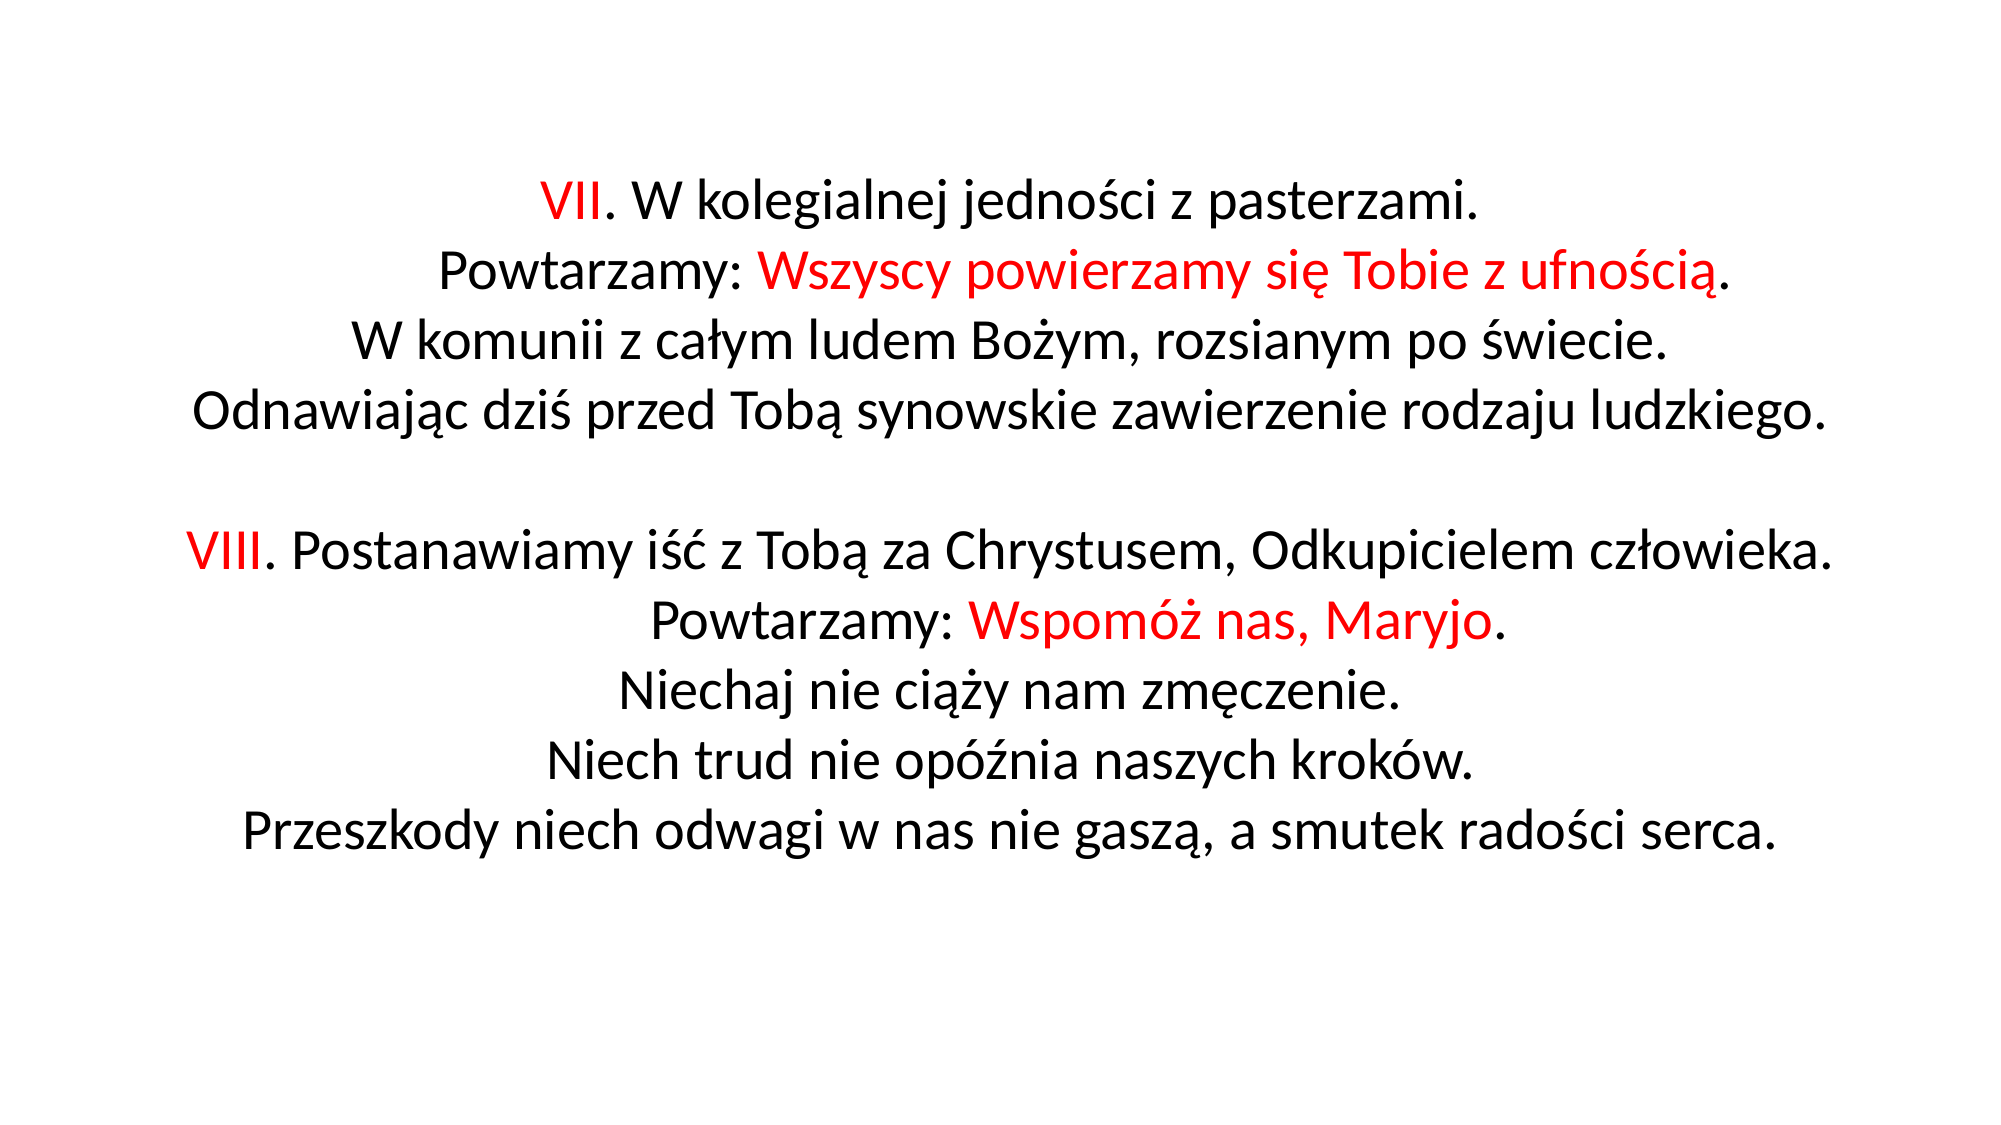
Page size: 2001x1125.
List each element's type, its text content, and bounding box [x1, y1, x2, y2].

text_box VII. W kolegialnej jedności z pasterzami. Powtarzamy: Wszyscy powierzamy się Tobie z ufnością. W komunii z całym ludem Bożym, rozsianym po świecie. Odnawiając dziś przed Tobą synowskie zawierzenie rodzaju ludzkiego. VIII. Postanawiamy iść z Tobą za Chrystusem, Odkupicielem człowieka. Powtarzamy: Wspomóż nas, Maryjo. Niechaj nie ciąży nam zmęczenie. Niech trud nie opóźnia naszych kroków. Przeszkody niech odwagi w nas nie gaszą, a smutek radości serca. [166, 153, 1856, 959]
